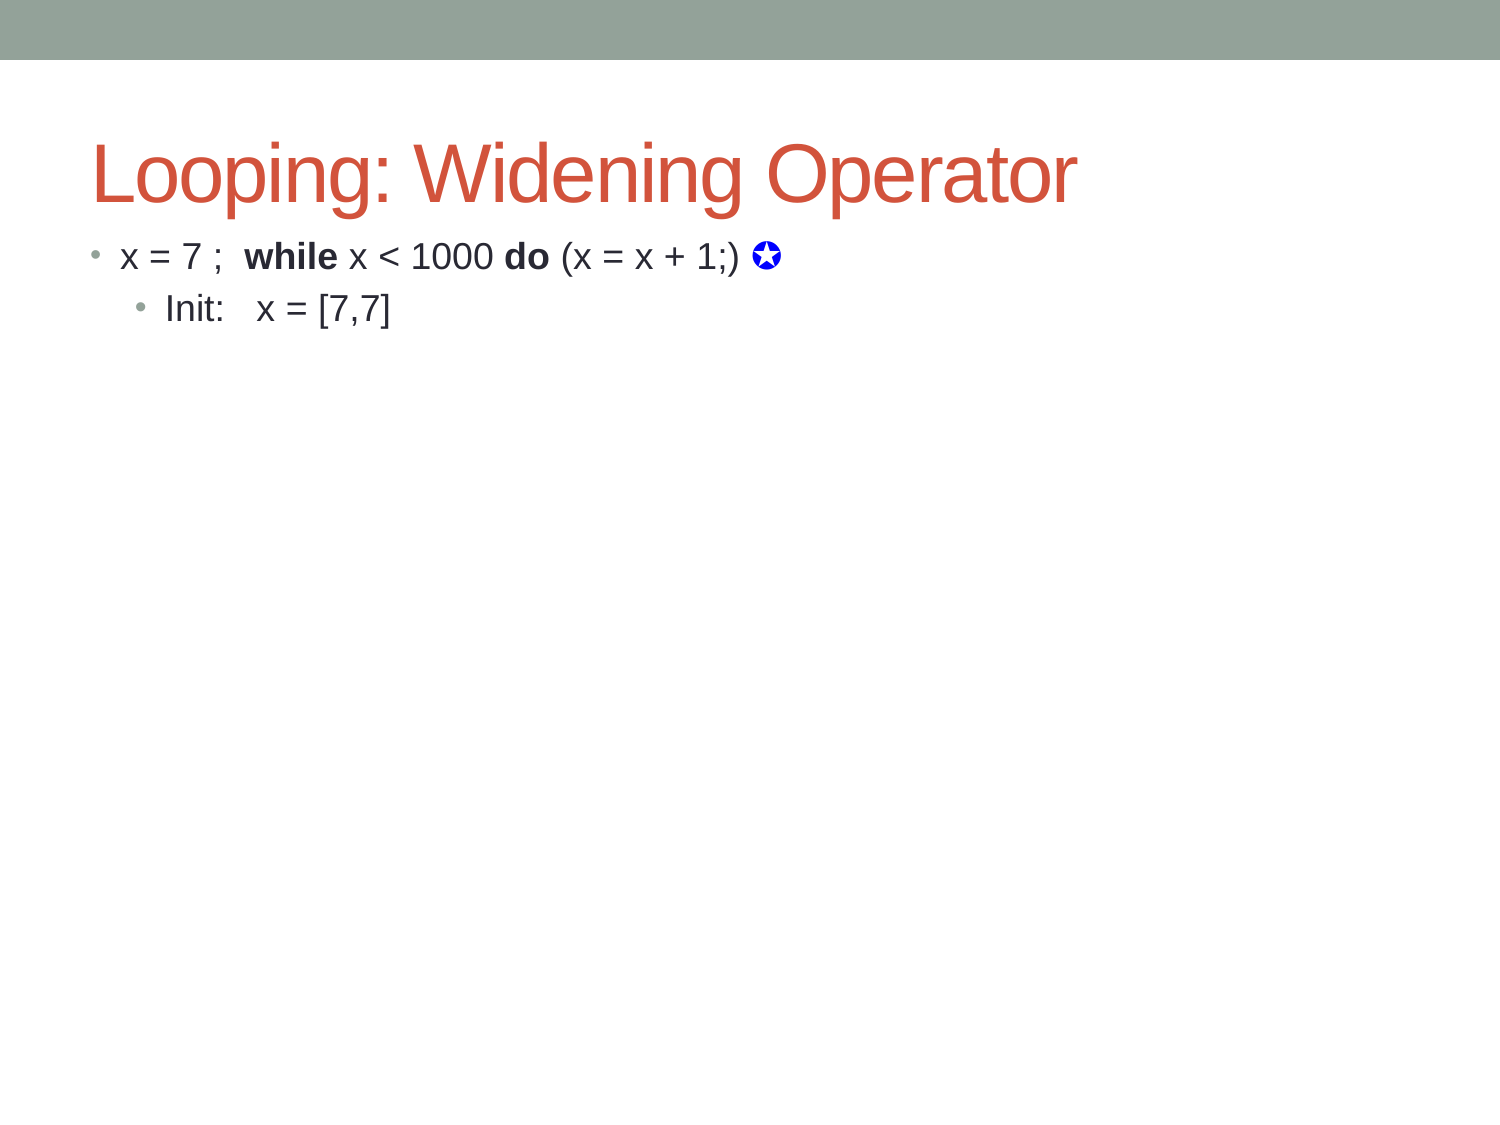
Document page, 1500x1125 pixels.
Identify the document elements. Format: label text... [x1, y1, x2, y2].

title Looping: Widening Operator [75, 87, 1425, 224]
list x = 7 ; while x < 1000 do (x = x + 1;) ✪ Init: x = [7,7] [75, 224, 1425, 1125]
